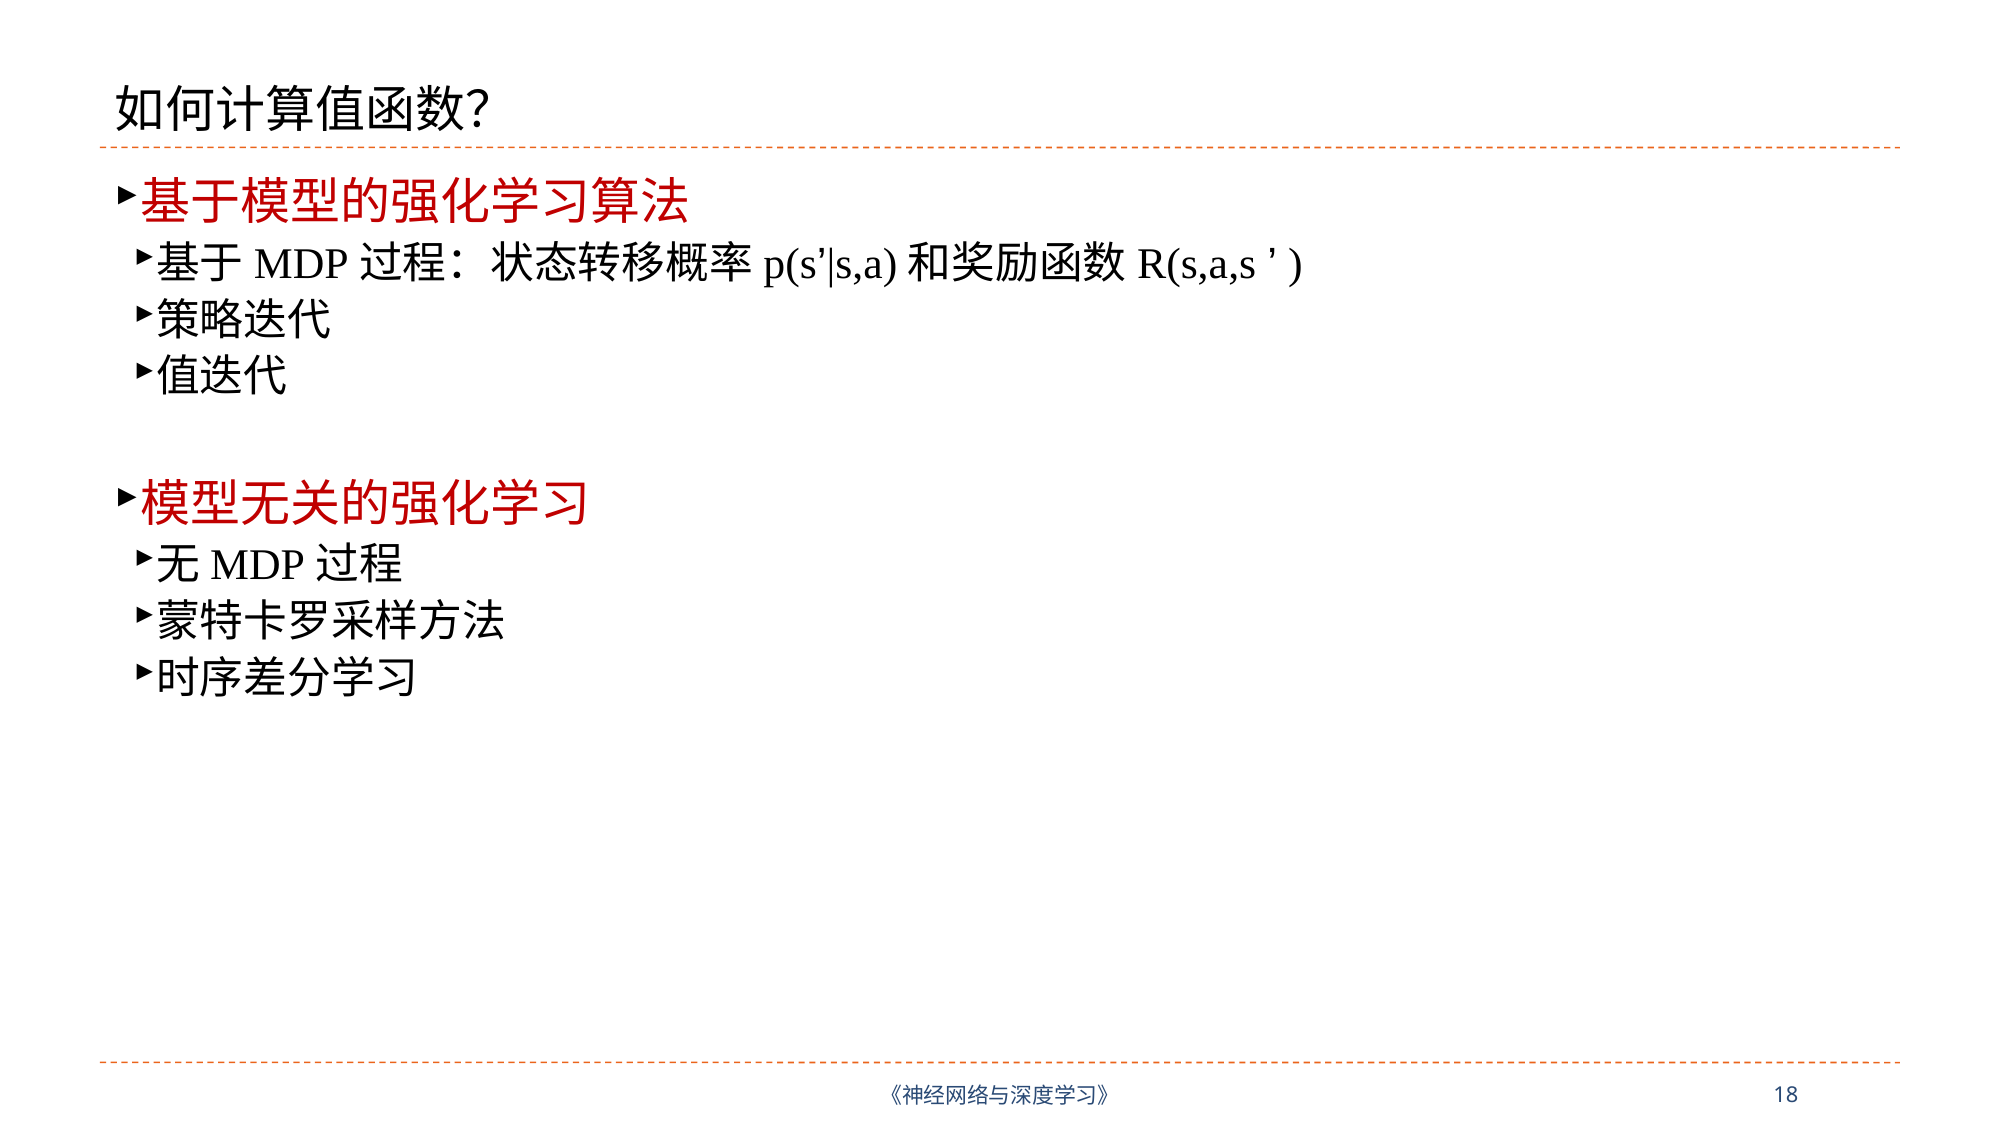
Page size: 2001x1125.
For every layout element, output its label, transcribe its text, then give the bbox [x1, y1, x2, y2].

list 基于模型的强化学习算法 基于MDP过程：状态转移概率p(s’|s,a)和奖励函数R(s,a,s ’ ) 策略迭代 值迭代 模型无关的强化学习 无MDP过程 蒙特卡罗采样方法 时序差分学习 [99, 162, 1900, 1050]
title 如何计算值函数？ [99, 24, 1900, 146]
